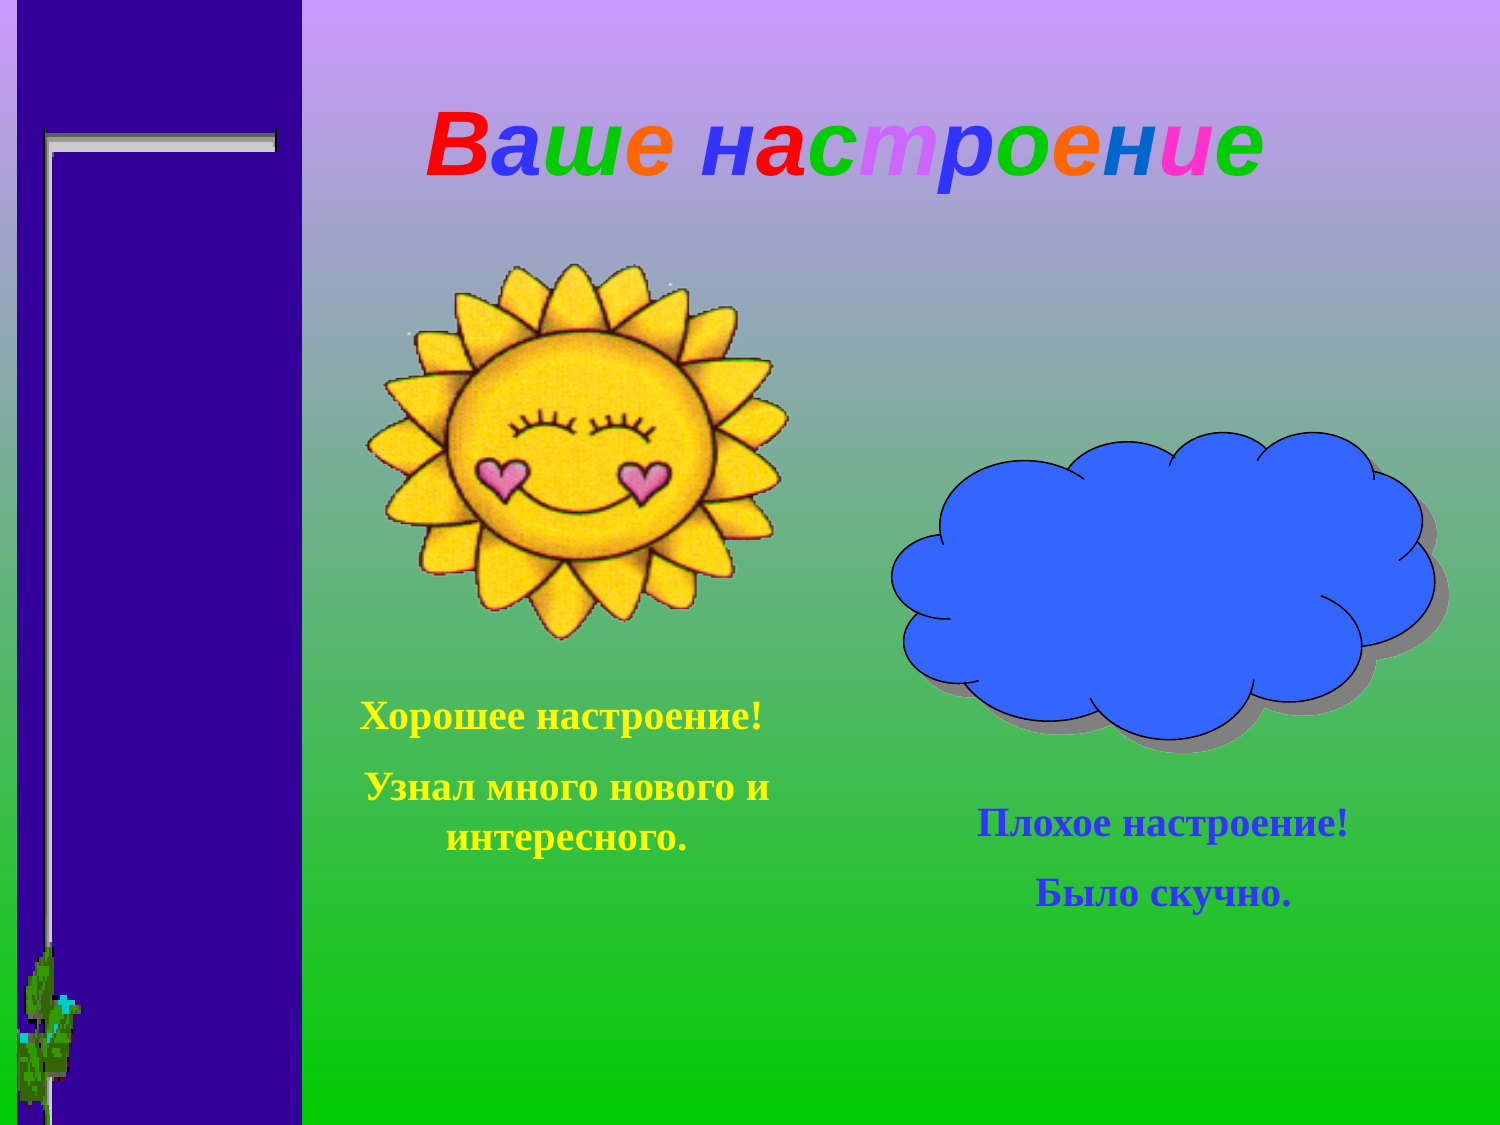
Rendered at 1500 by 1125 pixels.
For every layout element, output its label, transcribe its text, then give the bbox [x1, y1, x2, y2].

picture [17, 0, 302, 1125]
text_box Плохое настроение! Было скучно. [950, 786, 1376, 923]
text_box Хорошее настроение! Узнал много нового и интересного. [336, 680, 798, 867]
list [359, 255, 798, 646]
title Ваше настроение [307, 44, 1426, 233]
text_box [891, 432, 1436, 764]
